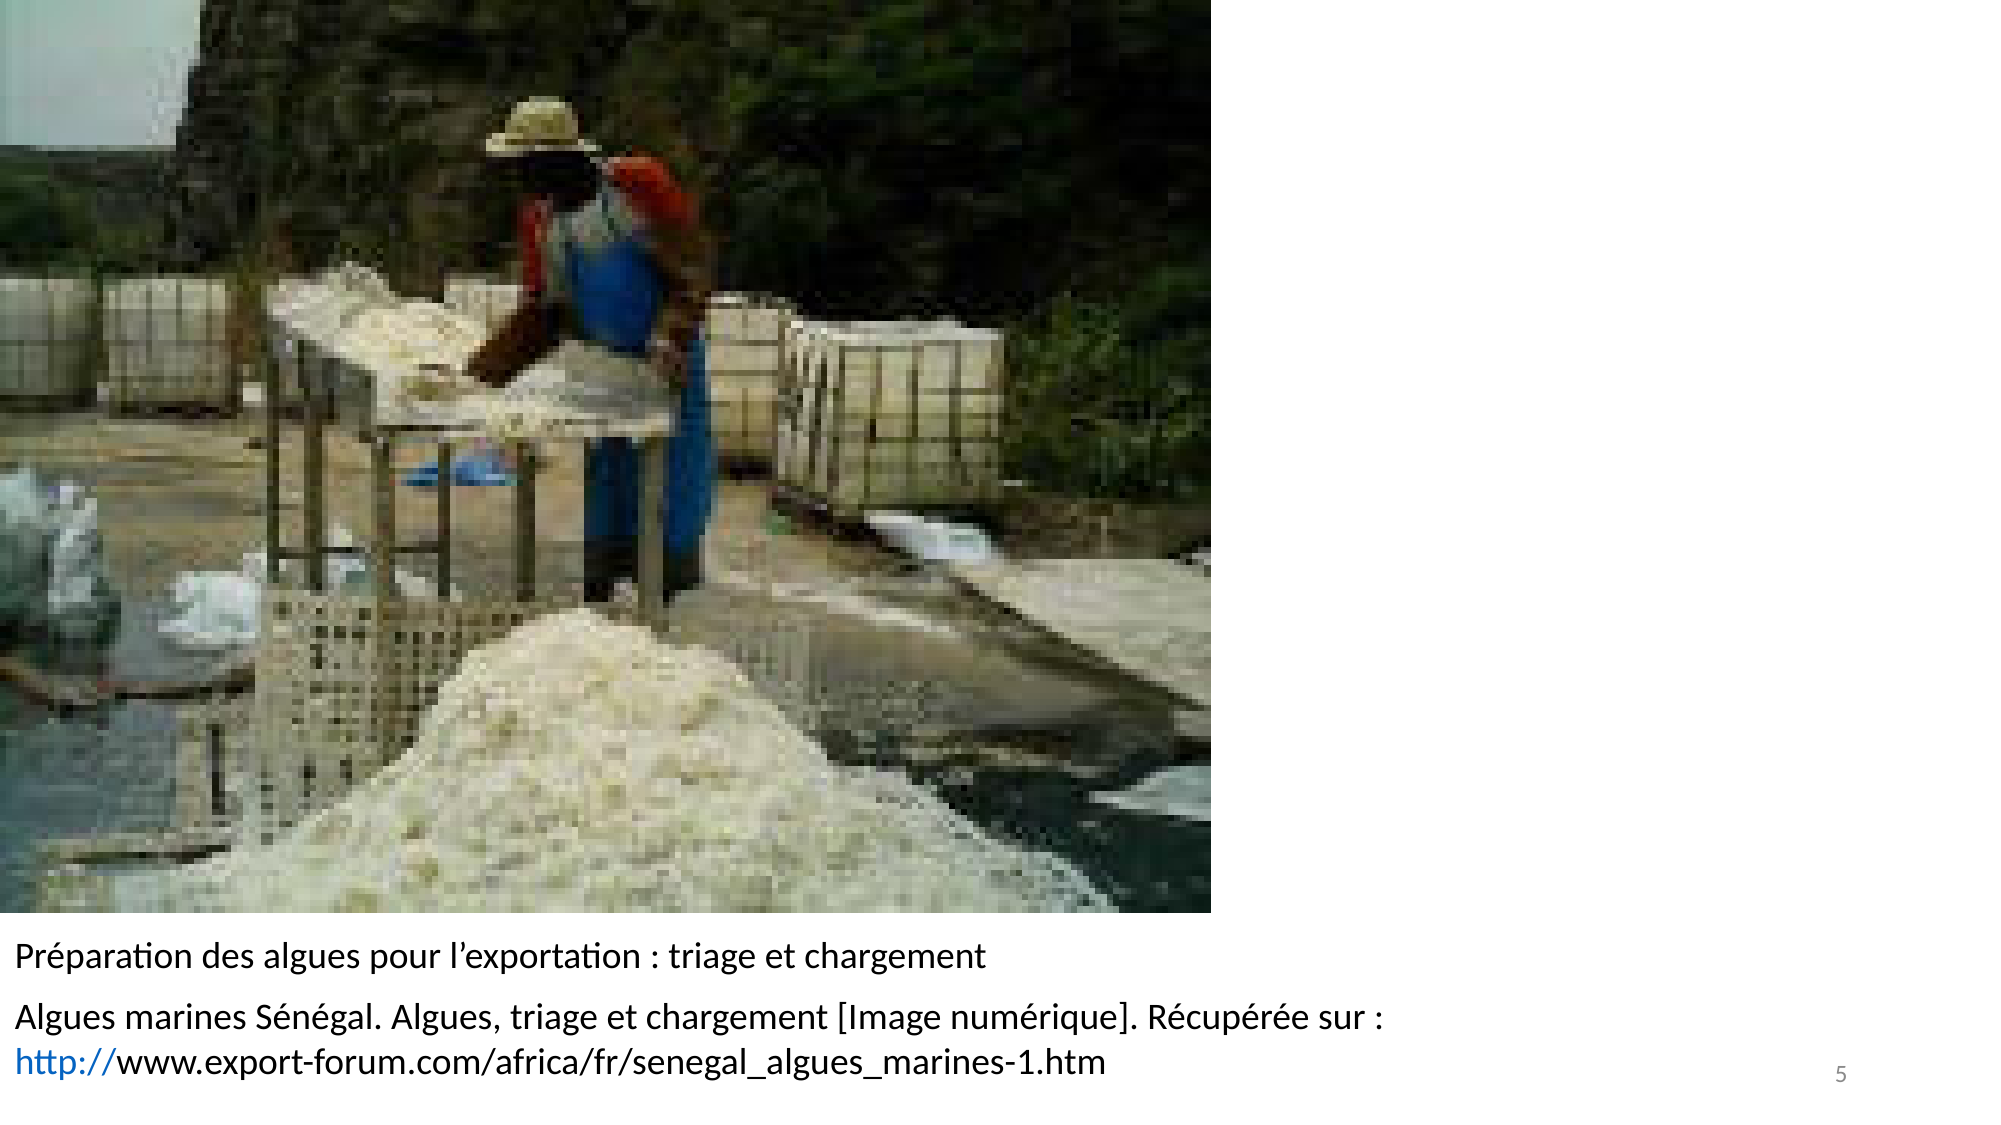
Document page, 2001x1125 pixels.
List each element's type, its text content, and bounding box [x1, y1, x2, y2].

picture [0, 0, 1211, 913]
text_box Préparation des algues pour l’exportation : triage et chargement [0, 924, 1953, 984]
slide_number 5 [1412, 1042, 1863, 1103]
text_box Algues marines Sénégal. Algues, triage et chargement [Image numérique]. Récupérée sur : http://www.export-forum.com/africa/fr/senegal_algues_marines-1.htm [0, 984, 1992, 1090]
